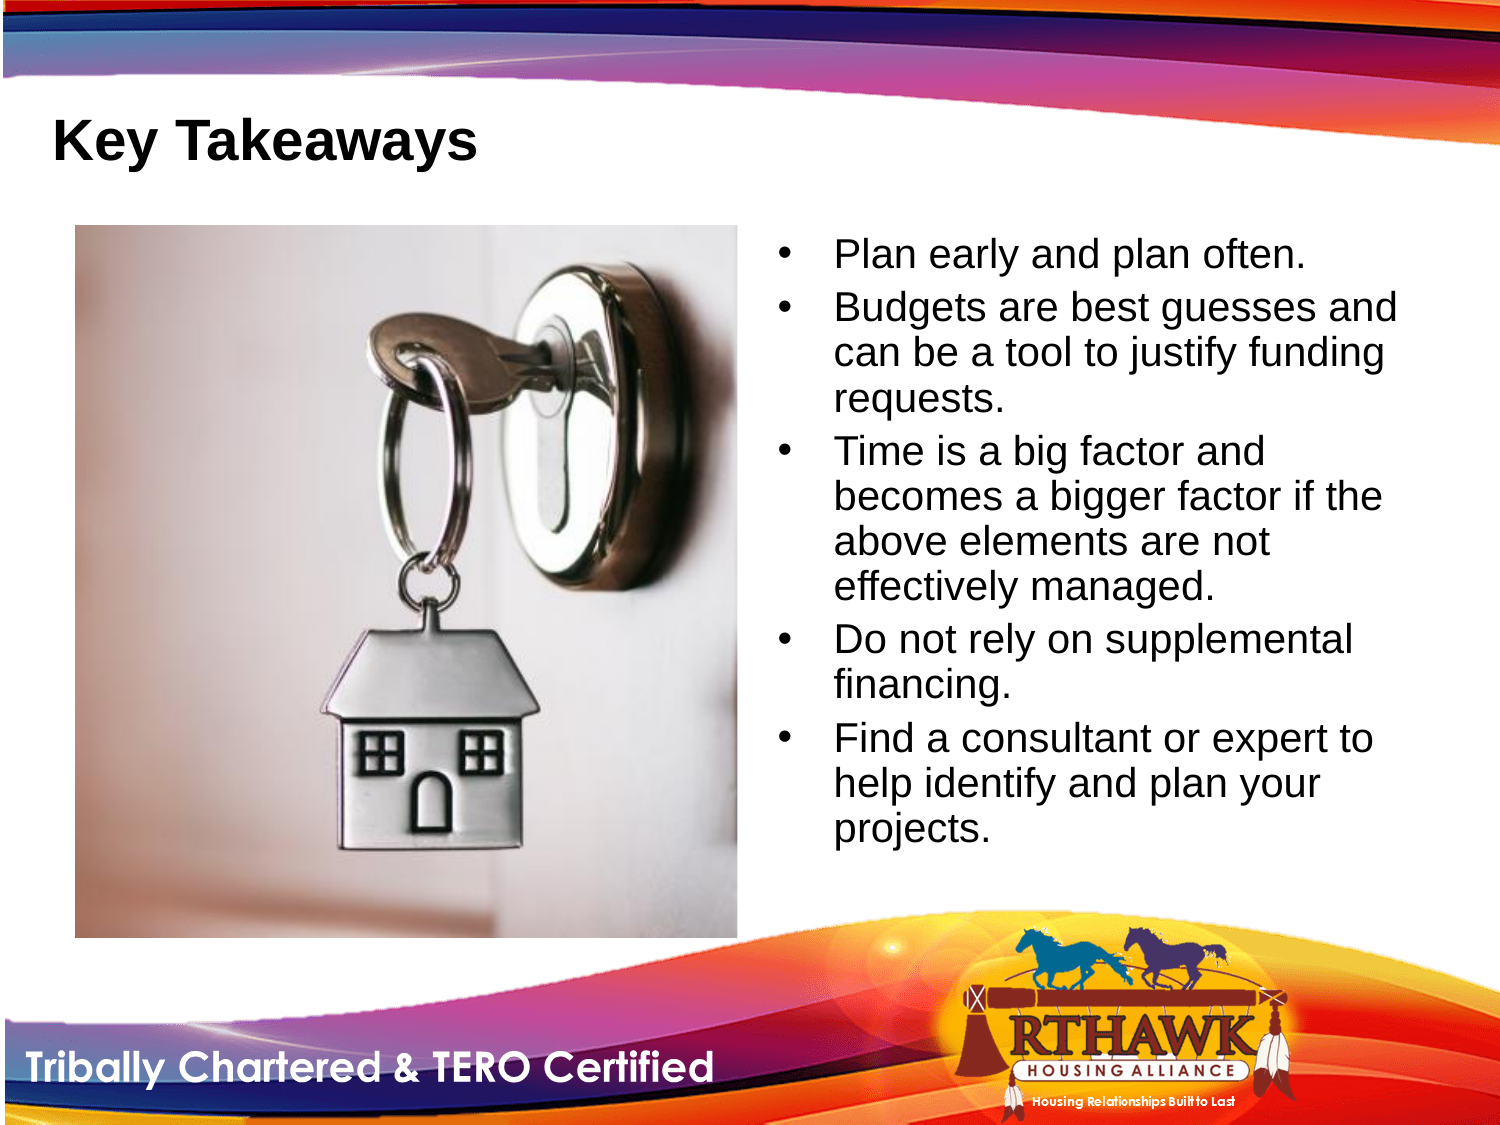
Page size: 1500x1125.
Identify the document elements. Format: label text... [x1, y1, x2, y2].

picture [0, 0, 1500, 1125]
list Plan early and plan often. Budgets are best guesses and can be a tool to justify funding requests. Time is a big factor and becomes a bigger factor if the above elements are not effectively managed. Do not rely on supplemental financing. Find a consultant or expert to help identify and plan your projects. [762, 224, 1425, 900]
title Key Takeaways [37, 75, 1050, 200]
